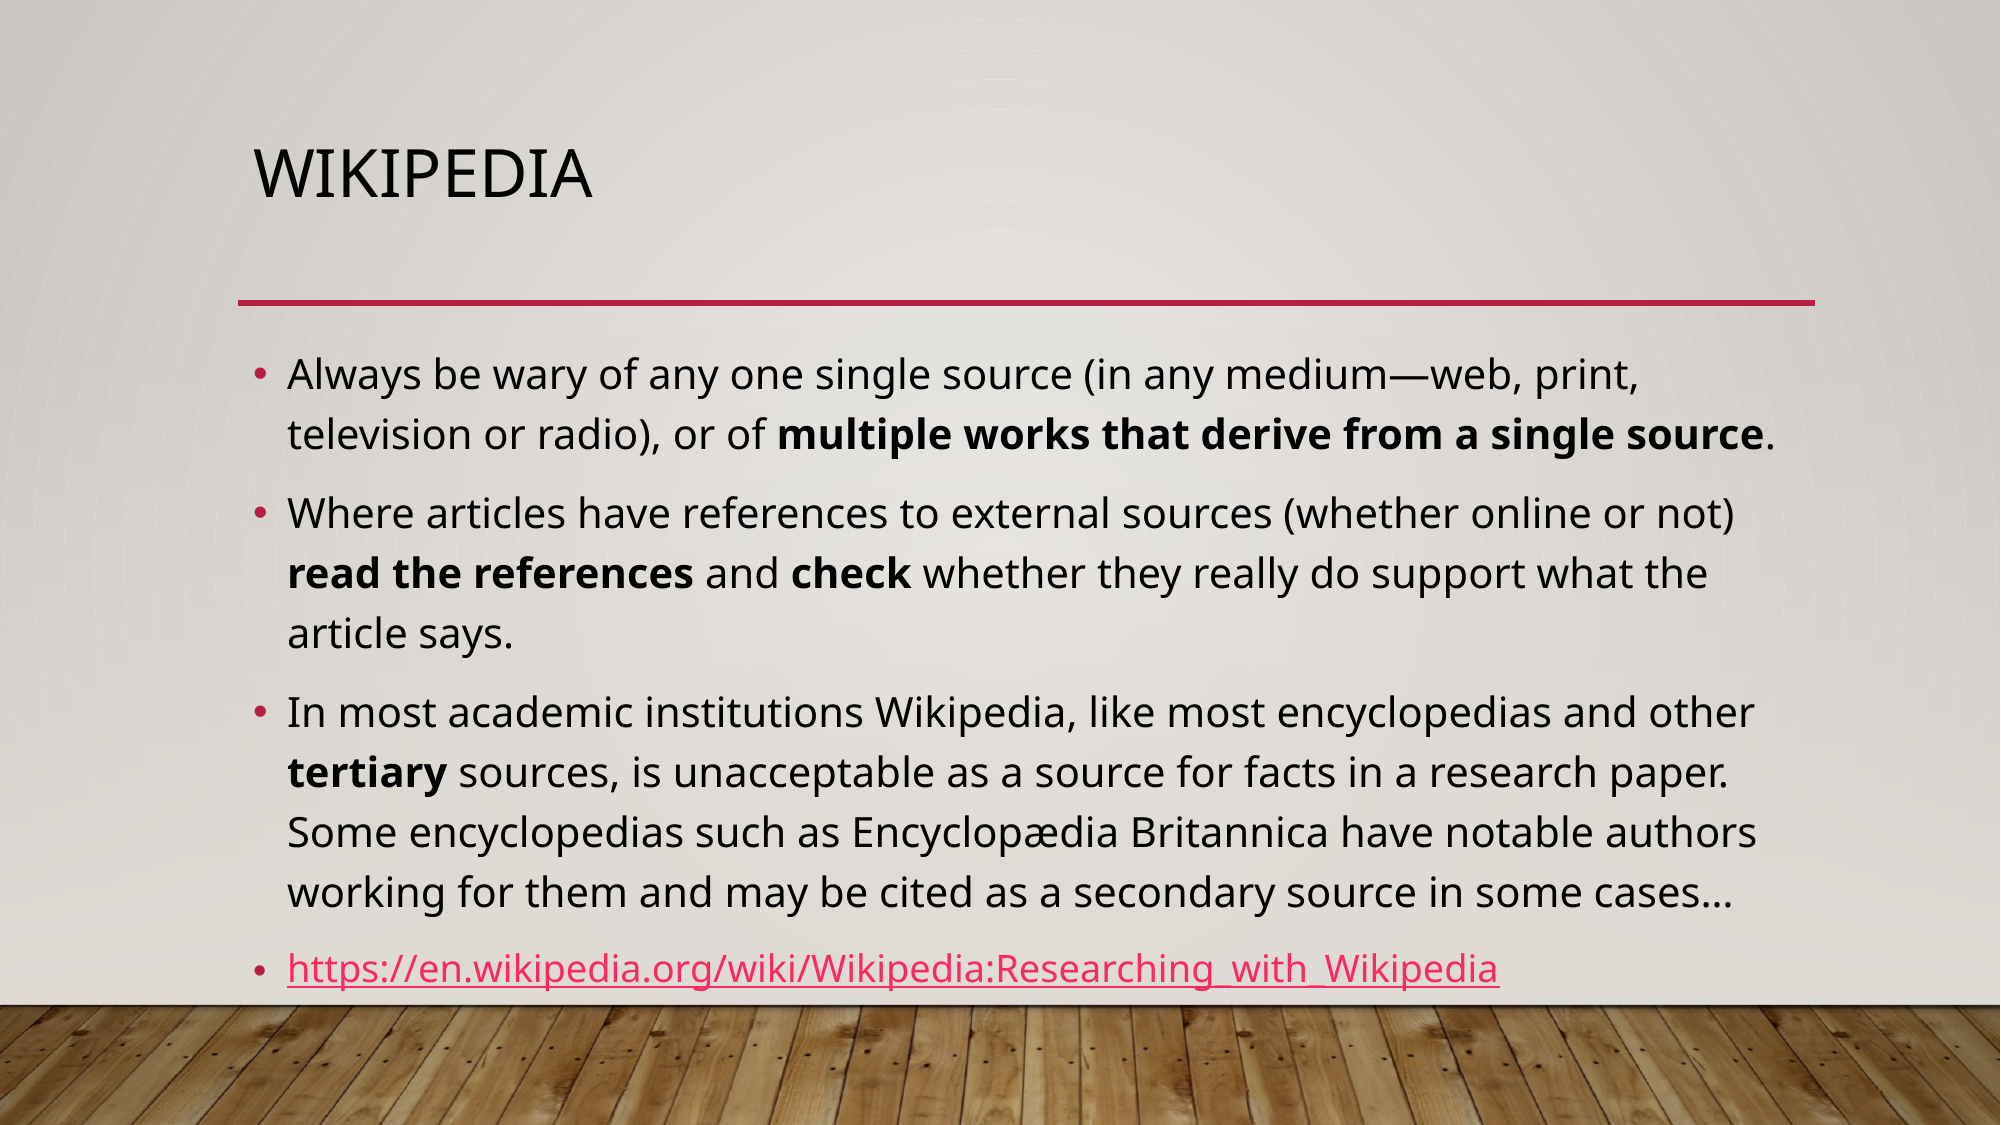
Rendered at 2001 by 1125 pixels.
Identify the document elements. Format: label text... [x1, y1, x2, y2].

list Always be wary of any one single source (in any medium—web, print, television or radio), or of multiple works that derive from a single source. Where articles have references to external sources (whether online or not) read the references and check whether they really do support what the article says. In most academic institutions Wikipedia, like most encyclopedias and other tertiary sources, is unacceptable as a source for facts in a research paper. Some encyclopedias such as Encyclopædia Britannica have notable authors working for them and may be cited as a secondary source in some cases… https://en.wikipedia.org/wiki/Wikipedia:Researching_with_Wikipedia [238, 330, 1814, 1009]
picture [0, 1005, 2000, 1125]
title Wikipedia [238, 131, 1814, 305]
